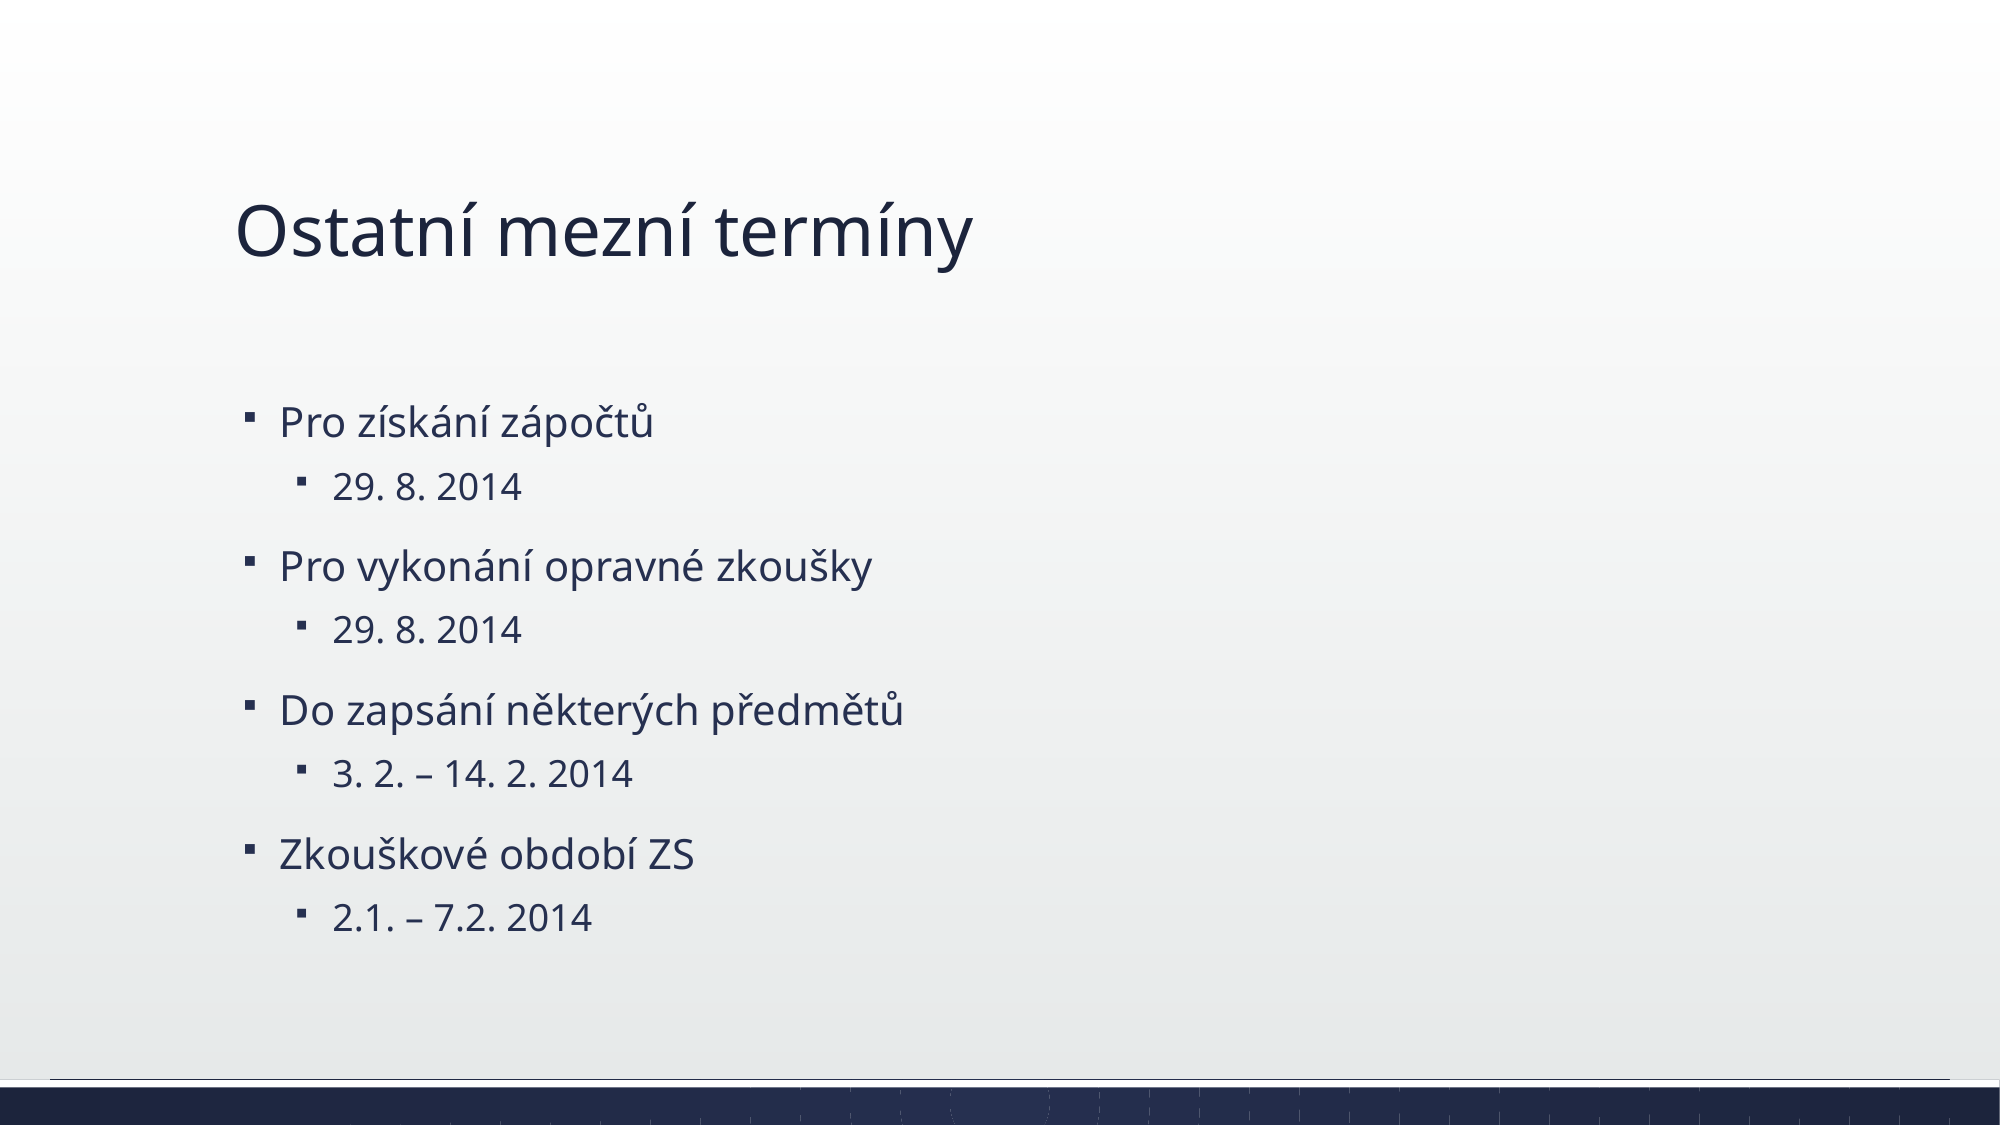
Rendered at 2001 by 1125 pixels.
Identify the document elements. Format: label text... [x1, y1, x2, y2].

list Pro získání zápočtů 29. 8. 2014 Pro vykonání opravné zkoušky 29. 8. 2014 Do zapsání některých předmětů 3. 2. – 14. 2. 2014 Zkouškové období ZS 2.1. – 7.2. 2014 [219, 311, 1780, 990]
title Ostatní mezní termíny [219, 76, 1780, 279]
